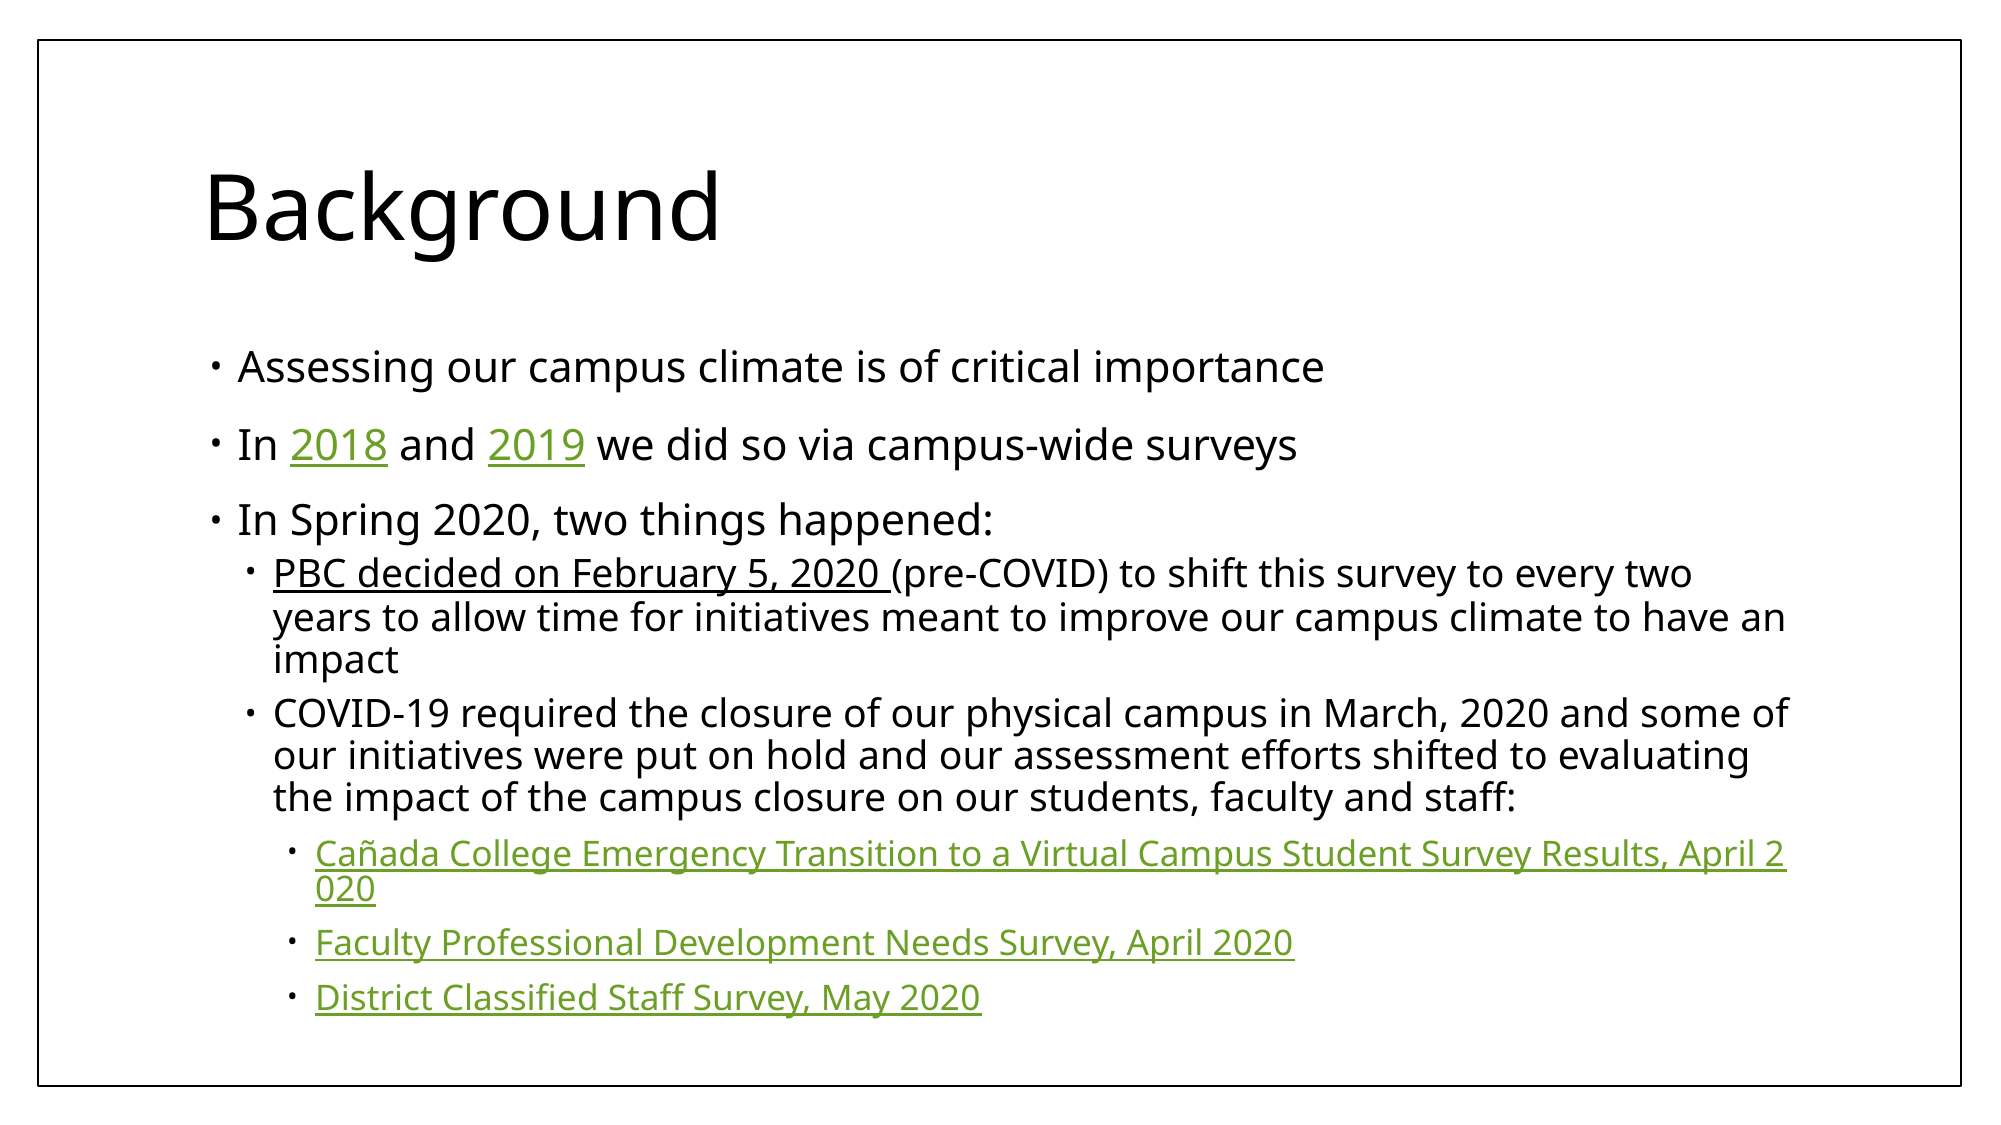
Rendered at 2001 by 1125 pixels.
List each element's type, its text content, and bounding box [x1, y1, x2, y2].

list Assessing our campus climate is of critical importance In 2018 and 2019 we did so via campus-wide surveys In Spring 2020, two things happened: PBC decided on February 5, 2020 (pre-COVID) to shift this survey to every two years to allow time for initiatives meant to improve our campus climate to have an impact COVID-19 required the closure of our physical campus in March, 2020 and some of our initiatives were put on hold and our assessment efforts shifted to evaluating the impact of the campus closure on our students, faculty and staff: Cañada College Emergency Transition to a Virtual Campus Student Survey Results, April 2020 Faculty Professional Development Needs Survey, April 2020 District Classified Staff Survey, May 2020 [187, 337, 1808, 1000]
title Background [187, 99, 1808, 323]
